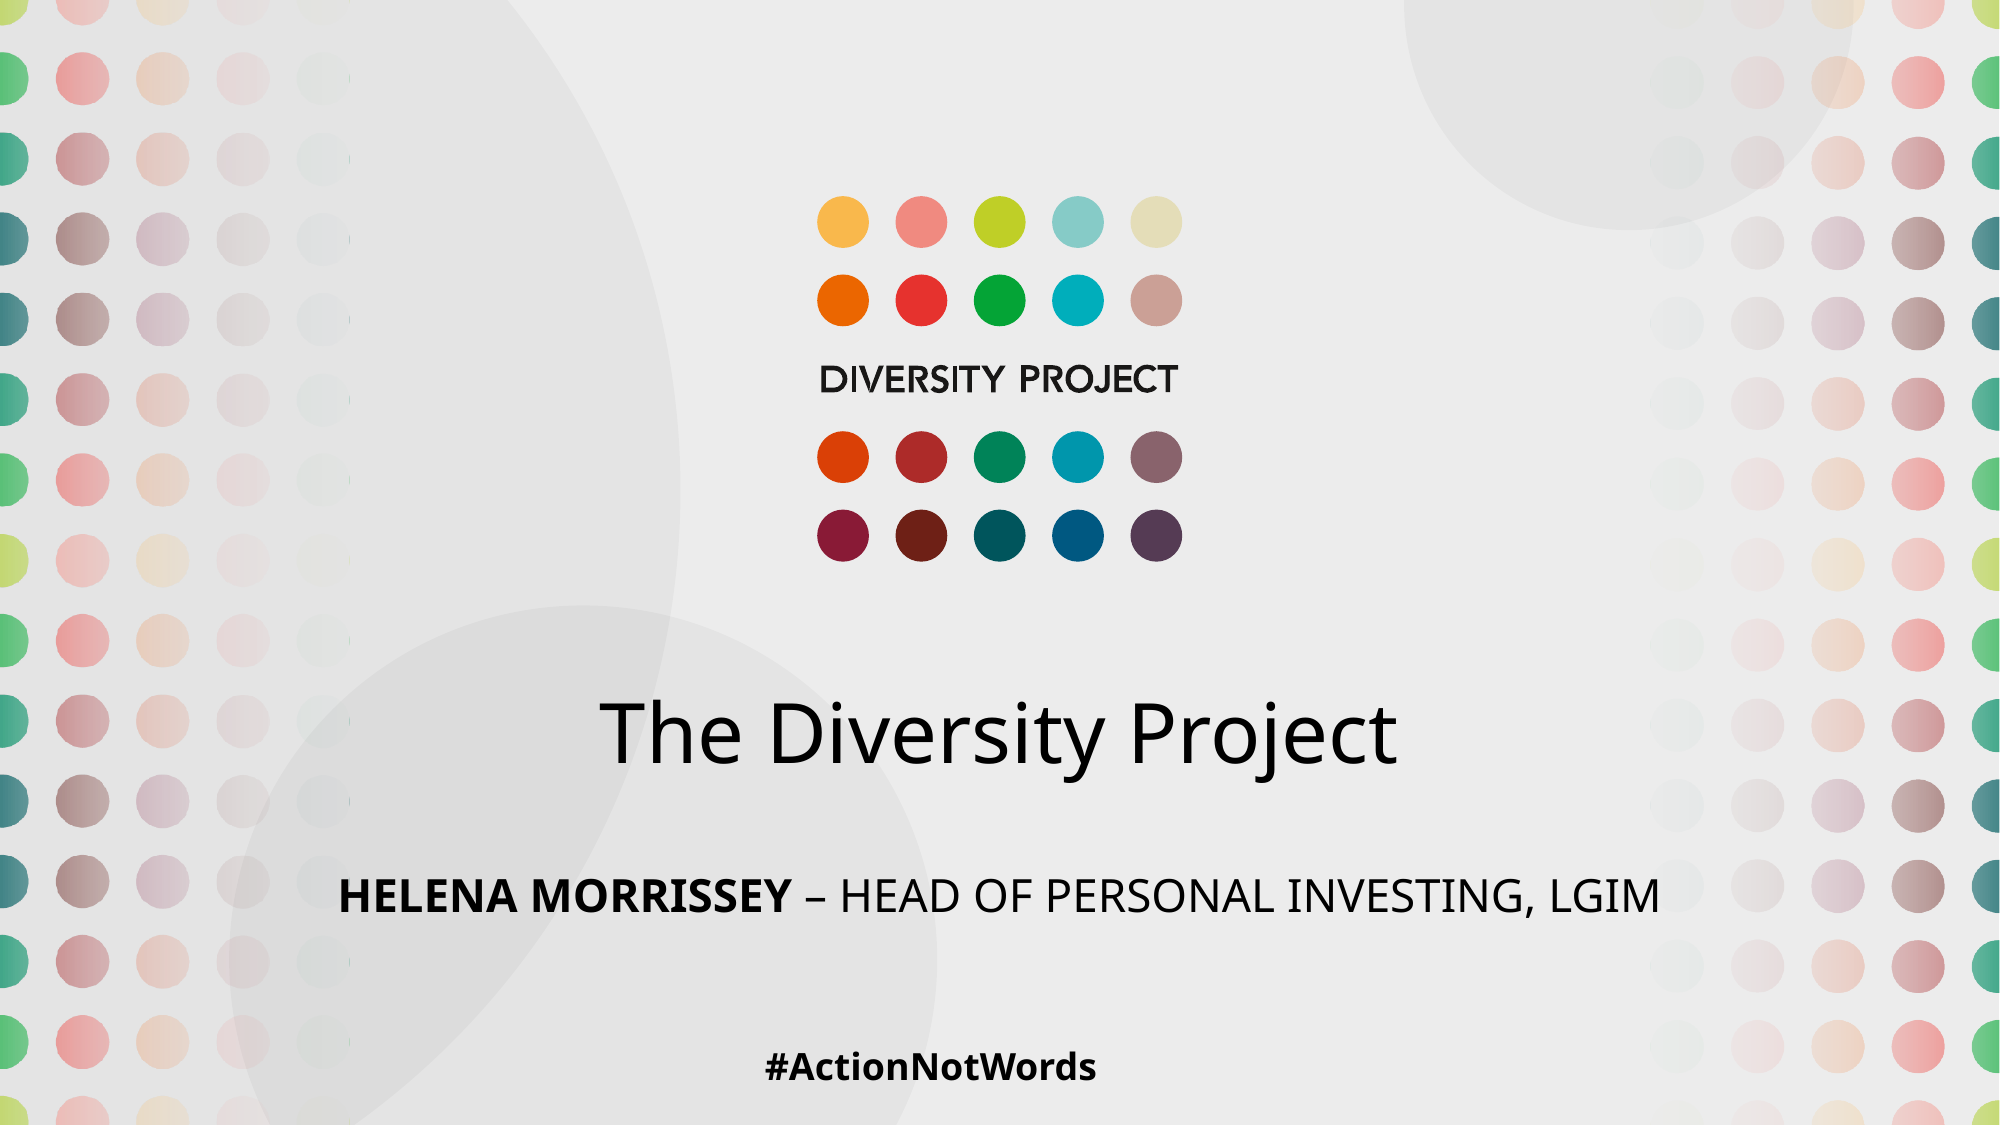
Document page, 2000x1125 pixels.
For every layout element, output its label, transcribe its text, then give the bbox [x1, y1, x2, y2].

subtitle Helena morrissey – head of personal investing, LGIM [68, 855, 1931, 1061]
picture [0, 0, 2000, 1125]
title The Diversity Project [69, 583, 1931, 782]
